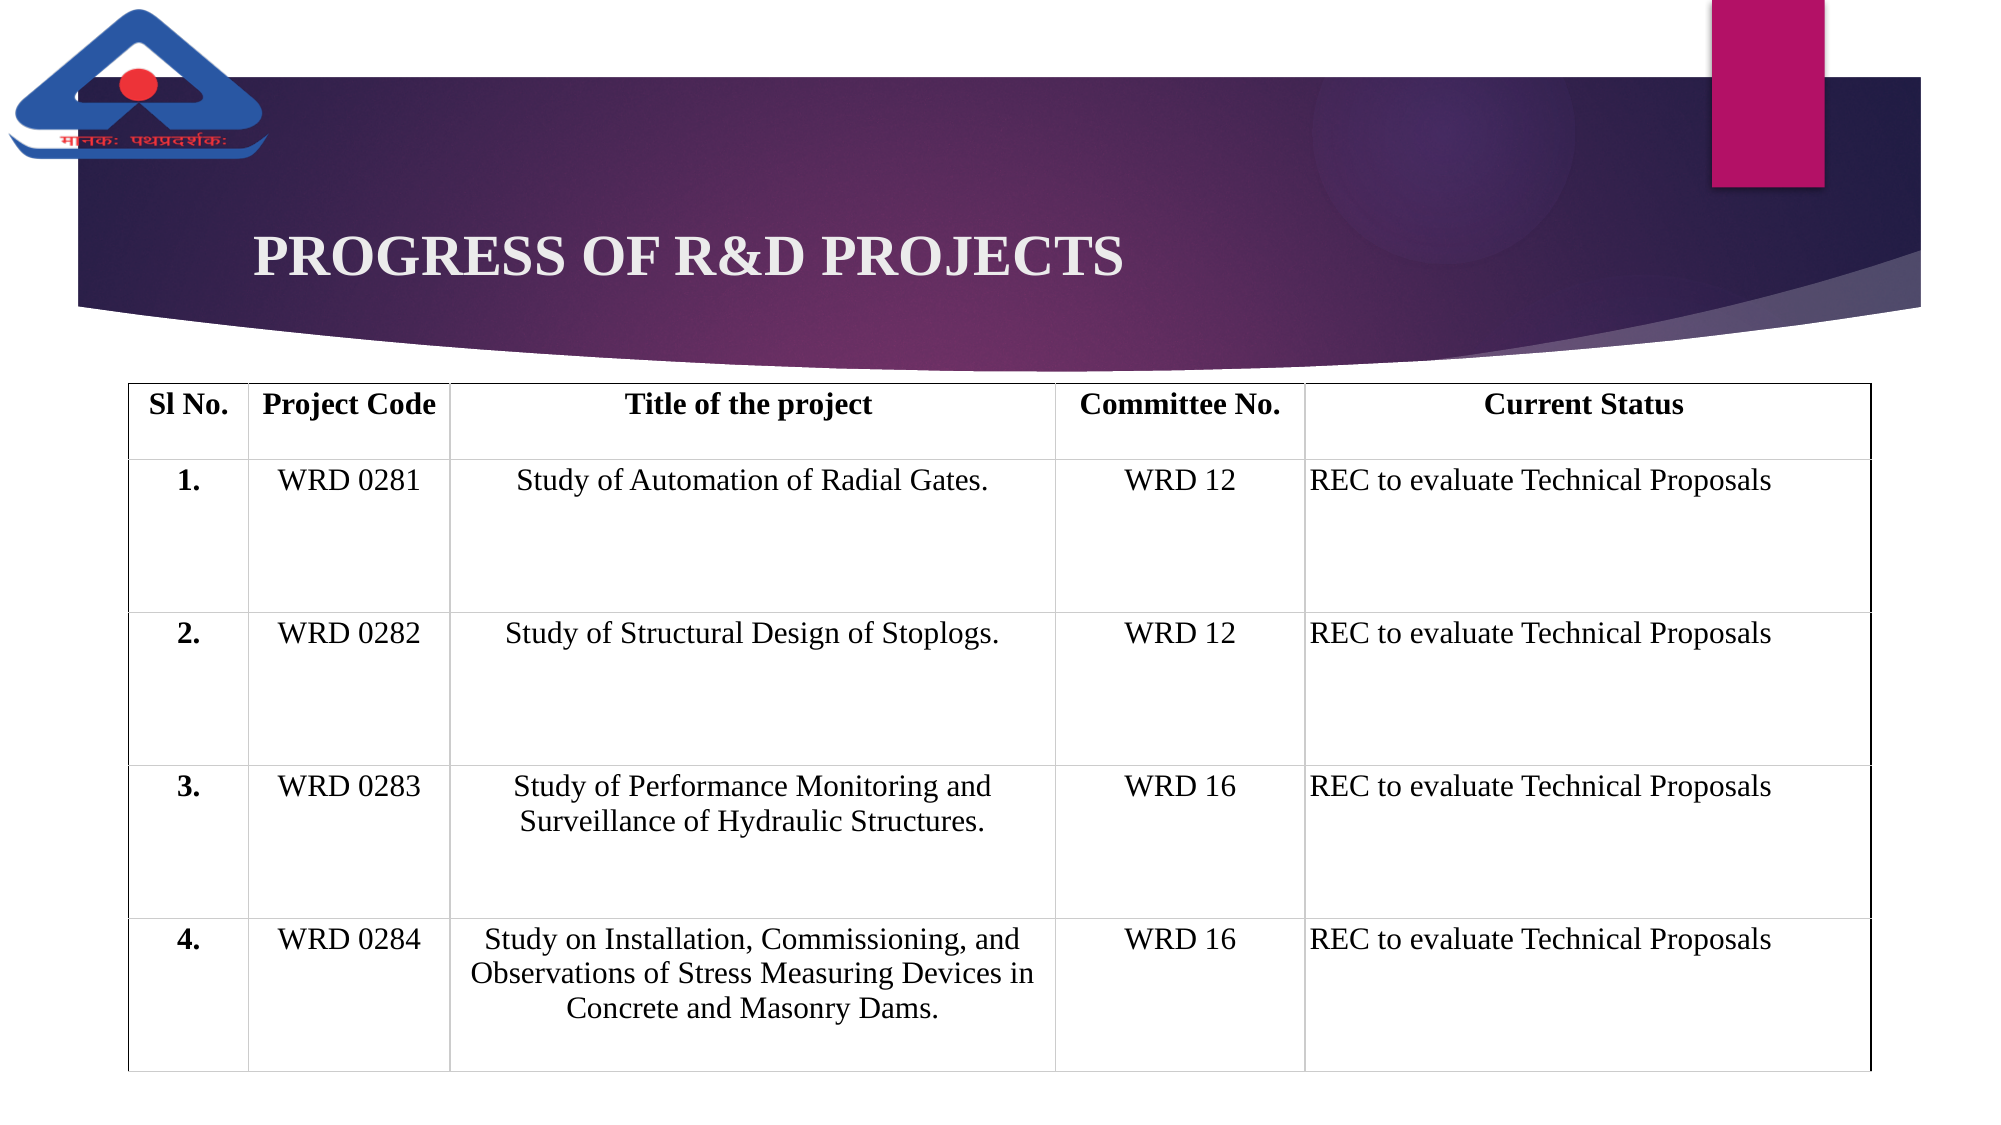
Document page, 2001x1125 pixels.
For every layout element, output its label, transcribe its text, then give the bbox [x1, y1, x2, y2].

table_header Title of the project [451, 384, 1055, 459]
table_cell WRD 0282 [249, 613, 449, 765]
table_cell 3. [129, 766, 248, 918]
table_cell WRD 0283 [249, 766, 449, 918]
table_cell Study of Automation of Radial Gates. [451, 460, 1055, 612]
table_header Project Code [249, 384, 449, 459]
table_cell 2. [129, 613, 248, 765]
title PROGRESS OF R&D PROJECTS [238, 166, 1814, 339]
table_cell REC to evaluate Technical Proposals [1306, 613, 1870, 765]
table_cell WRD 12 [1056, 460, 1304, 612]
table_cell WRD 0284 [249, 919, 449, 1071]
table_cell Study of Performance Monitoring and Surveillance of Hydraulic Structures. [451, 766, 1055, 918]
table_cell REC to evaluate Technical Proposals [1306, 460, 1870, 612]
table_cell WRD 12 [1056, 613, 1304, 765]
picture [0, 2, 275, 167]
table_cell WRD 0281 [249, 460, 449, 612]
table_cell 1. [129, 460, 248, 612]
table_header Current Status [1306, 384, 1870, 459]
table_cell Study on Installation, Commissioning, and Observations of Stress Measuring Devices in Concrete and Masonry Dams. [451, 919, 1055, 1071]
table_cell REC to evaluate Technical Proposals [1306, 766, 1870, 918]
table_cell 4. [129, 919, 248, 1071]
table_cell WRD 16 [1056, 766, 1304, 918]
table_header Committee No. [1056, 384, 1304, 459]
table_cell REC to evaluate Technical Proposals [1306, 919, 1870, 1071]
table_cell Study of Structural Design of Stoplogs. [451, 613, 1055, 765]
table_cell WRD 16 [1056, 919, 1304, 1071]
table_header Sl No. [129, 384, 248, 459]
